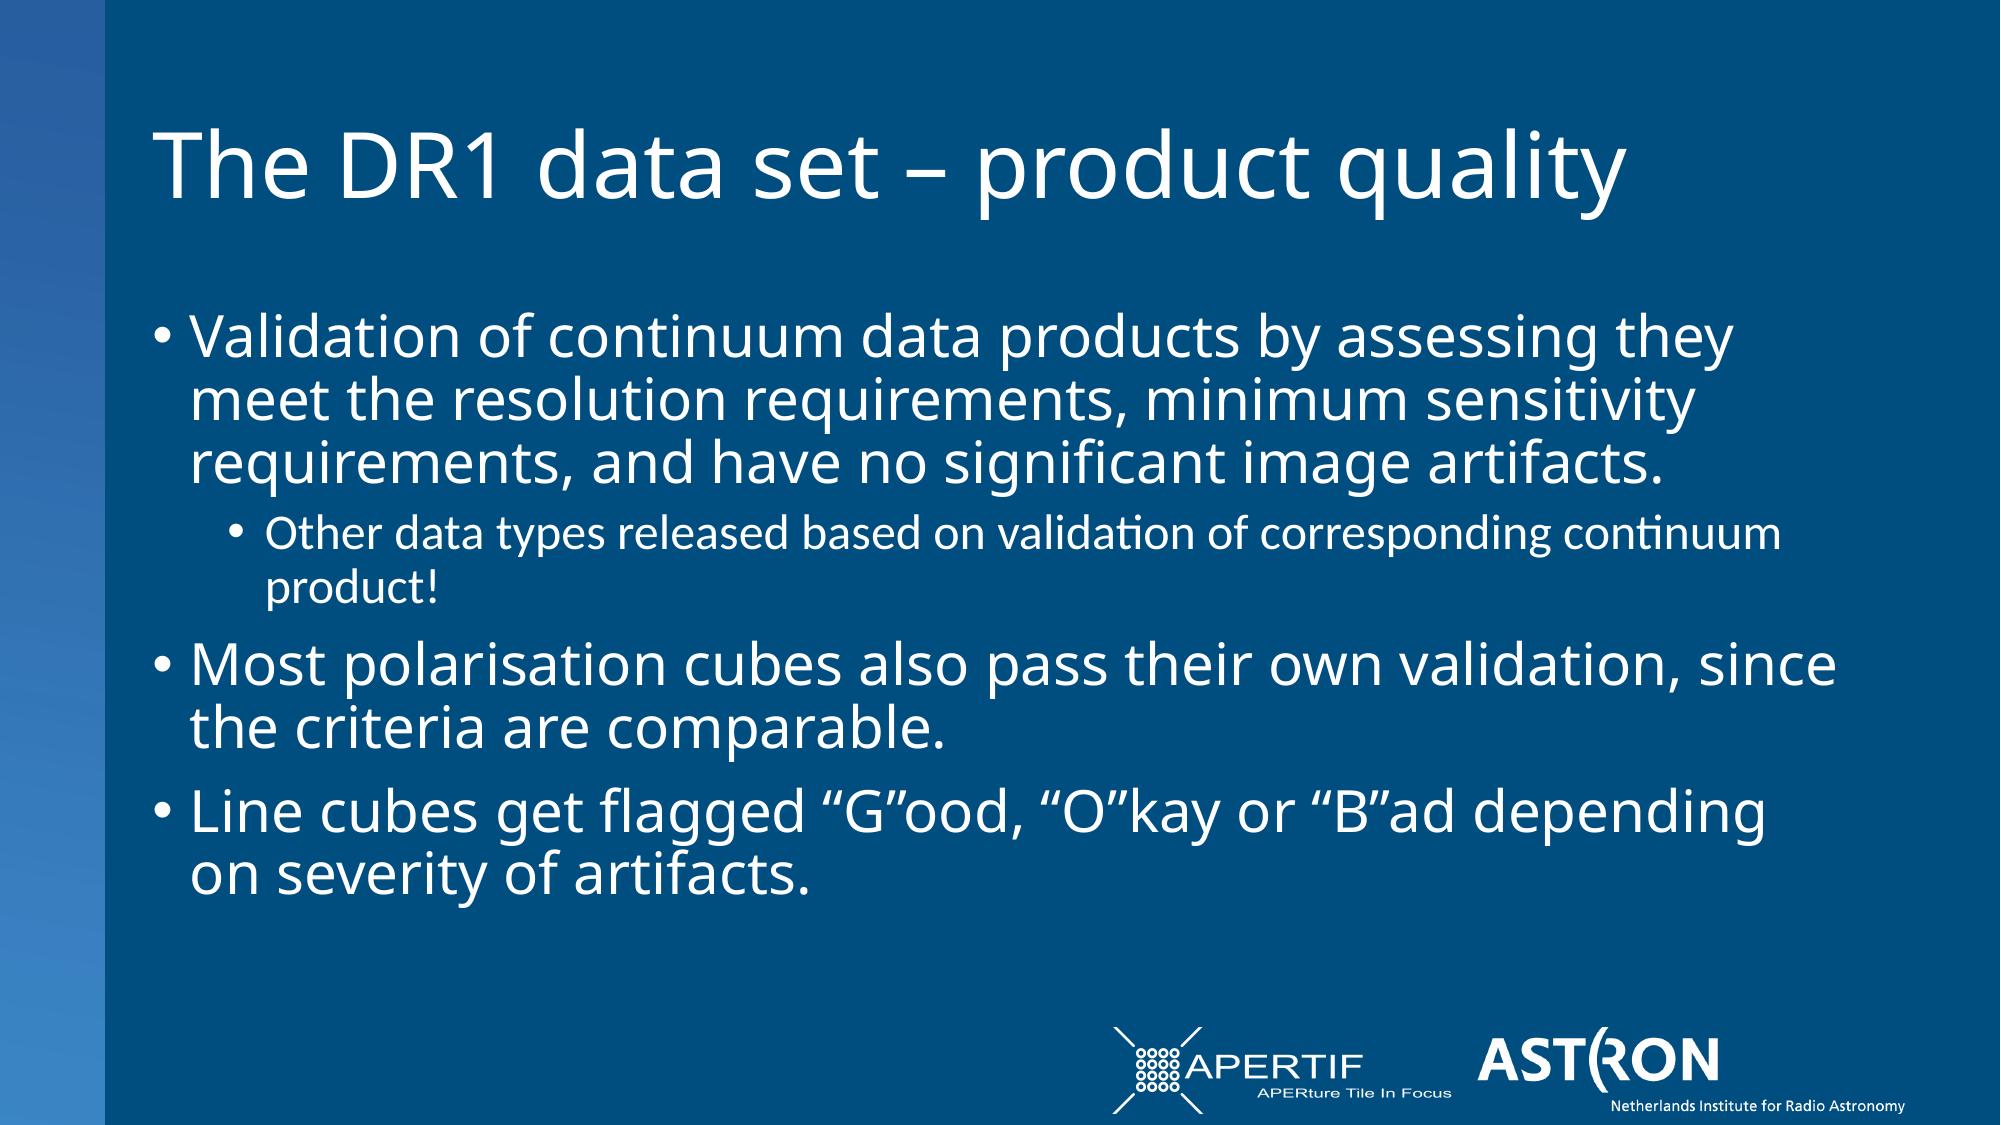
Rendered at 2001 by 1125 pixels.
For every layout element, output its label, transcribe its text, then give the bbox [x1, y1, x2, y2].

picture [0, 0, 105, 1125]
picture [1471, 1013, 1927, 1114]
list Validation of continuum data products by assessing they meet the resolution requirements, minimum sensitivity requirements, and have no significant image artifacts. Other data types released based on validation of corresponding continuum product! Most polarisation cubes also pass their own validation, since the criteria are comparable. Line cubes get flagged “G”ood, “O”kay or “B”ad depending on severity of artifacts. [137, 299, 1863, 1014]
picture [1108, 1027, 1465, 1114]
title The DR1 data set – product quality [137, 59, 1863, 278]
